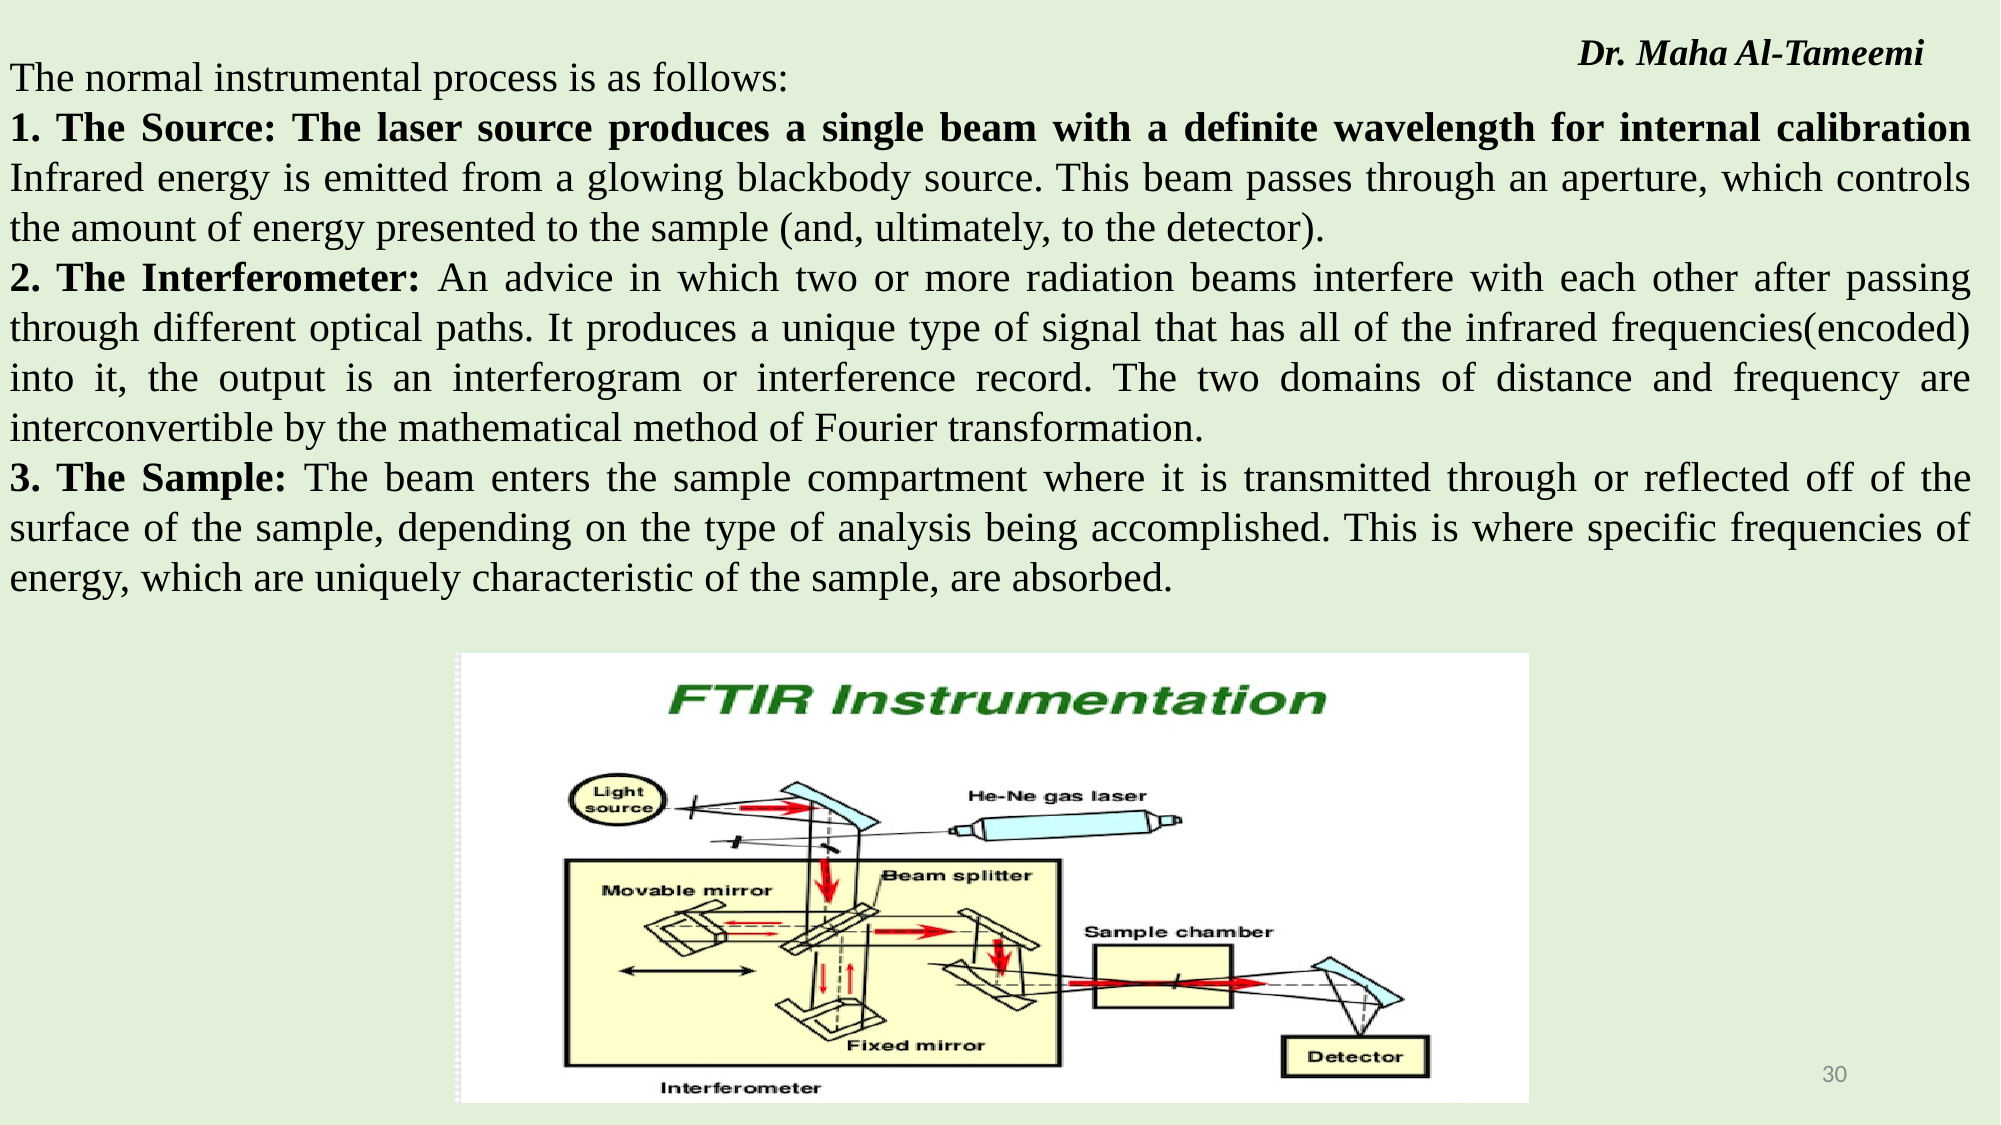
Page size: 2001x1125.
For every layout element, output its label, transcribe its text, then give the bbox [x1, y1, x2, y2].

text_box Dr. Maha Al-Tameemi [1562, 20, 1940, 81]
slide_number 30 [1529, 1042, 1863, 1103]
text_box The normal instrumental process is as follows: 1. The Source: The laser source produces a single beam with a definite wavelength for internal calibration Infrared energy is emitted from a glowing blackbody source. This beam passes through an aperture, which controls the amount of energy presented to the sample (and, ultimately, to the detector). 2. The Interferometer: An advice in which two or more radiation beams interfere with each other after passing through different optical paths. It produces a unique type of signal that has all of the infrared frequencies(encoded) into it, the output is an interferogram or interference record. The two domains of distance and frequency are interconvertible by the mathematical method of Fourier transformation. 3. The Sample: The beam enters the sample compartment where it is transmitted through or reflected off of the surface of the sample, depending on the type of analysis being accomplished. This is where specific frequencies of energy, which are uniquely characteristic of the sample, are absorbed. [9, 25, 1974, 607]
picture [453, 653, 1529, 1103]
